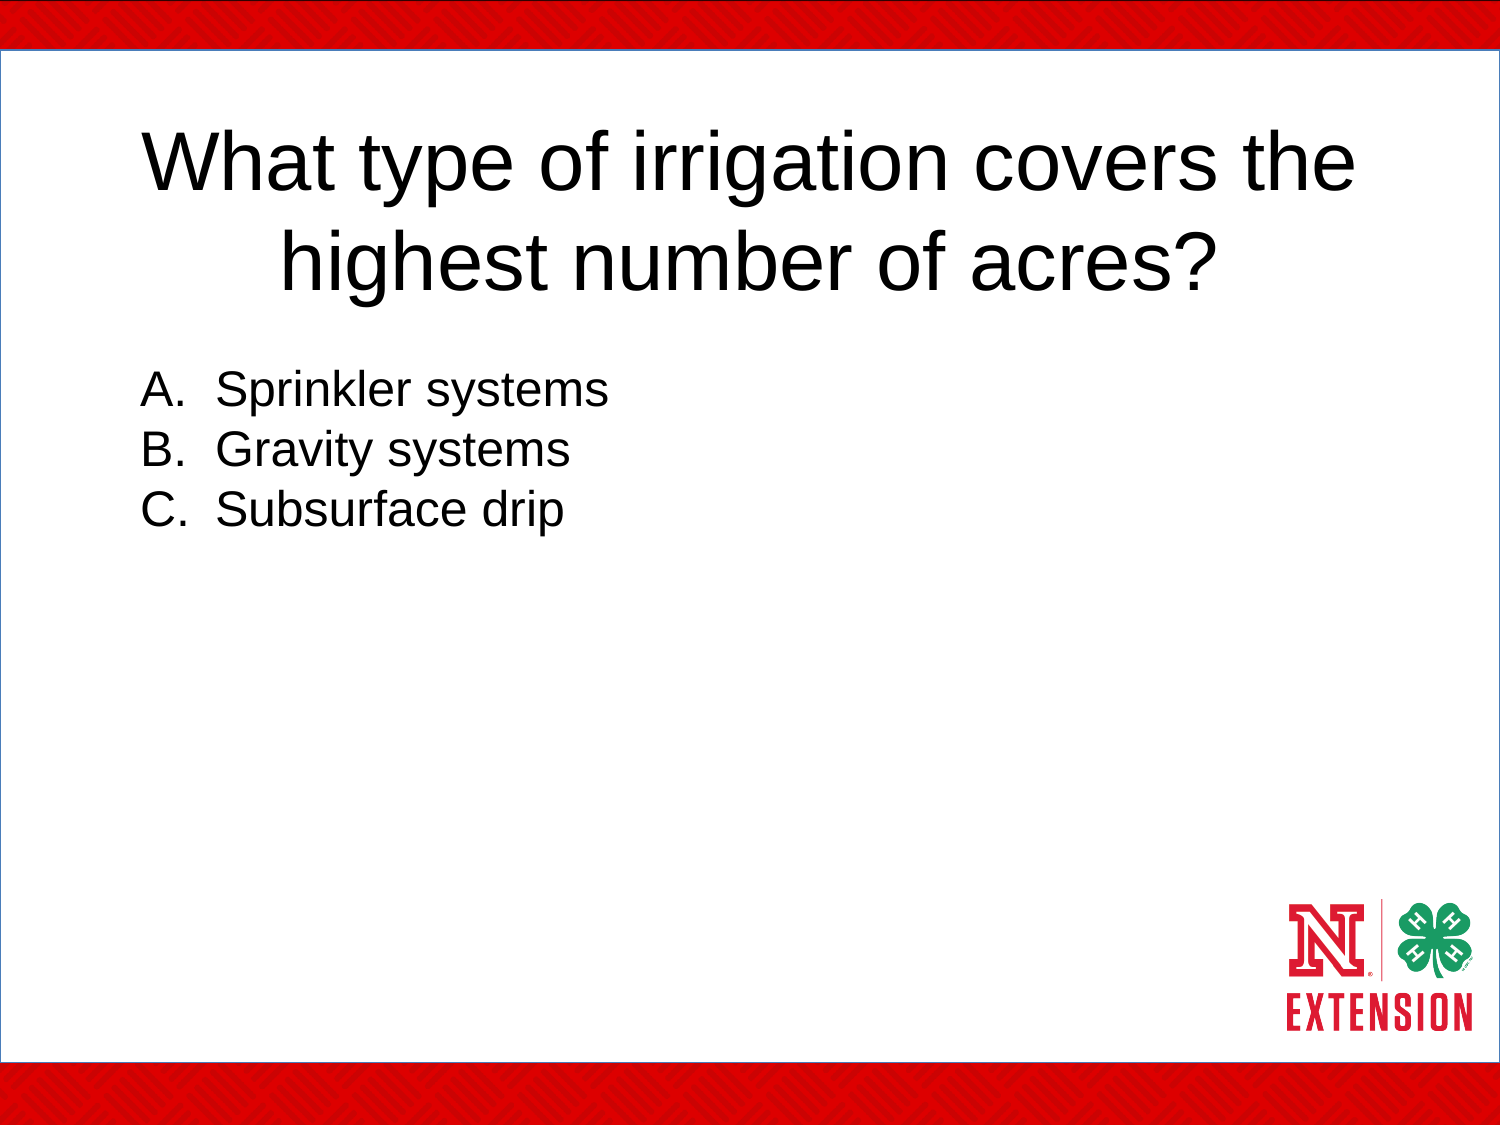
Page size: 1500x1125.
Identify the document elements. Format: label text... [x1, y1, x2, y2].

picture [0, 1063, 1500, 1125]
picture [1287, 899, 1473, 1031]
picture [0, 0, 1500, 49]
list Sprinkler systems Gravity systems Subsurface drip [125, 341, 1363, 625]
title What type of irrigation covers the highest number of acres? [75, 91, 1425, 280]
